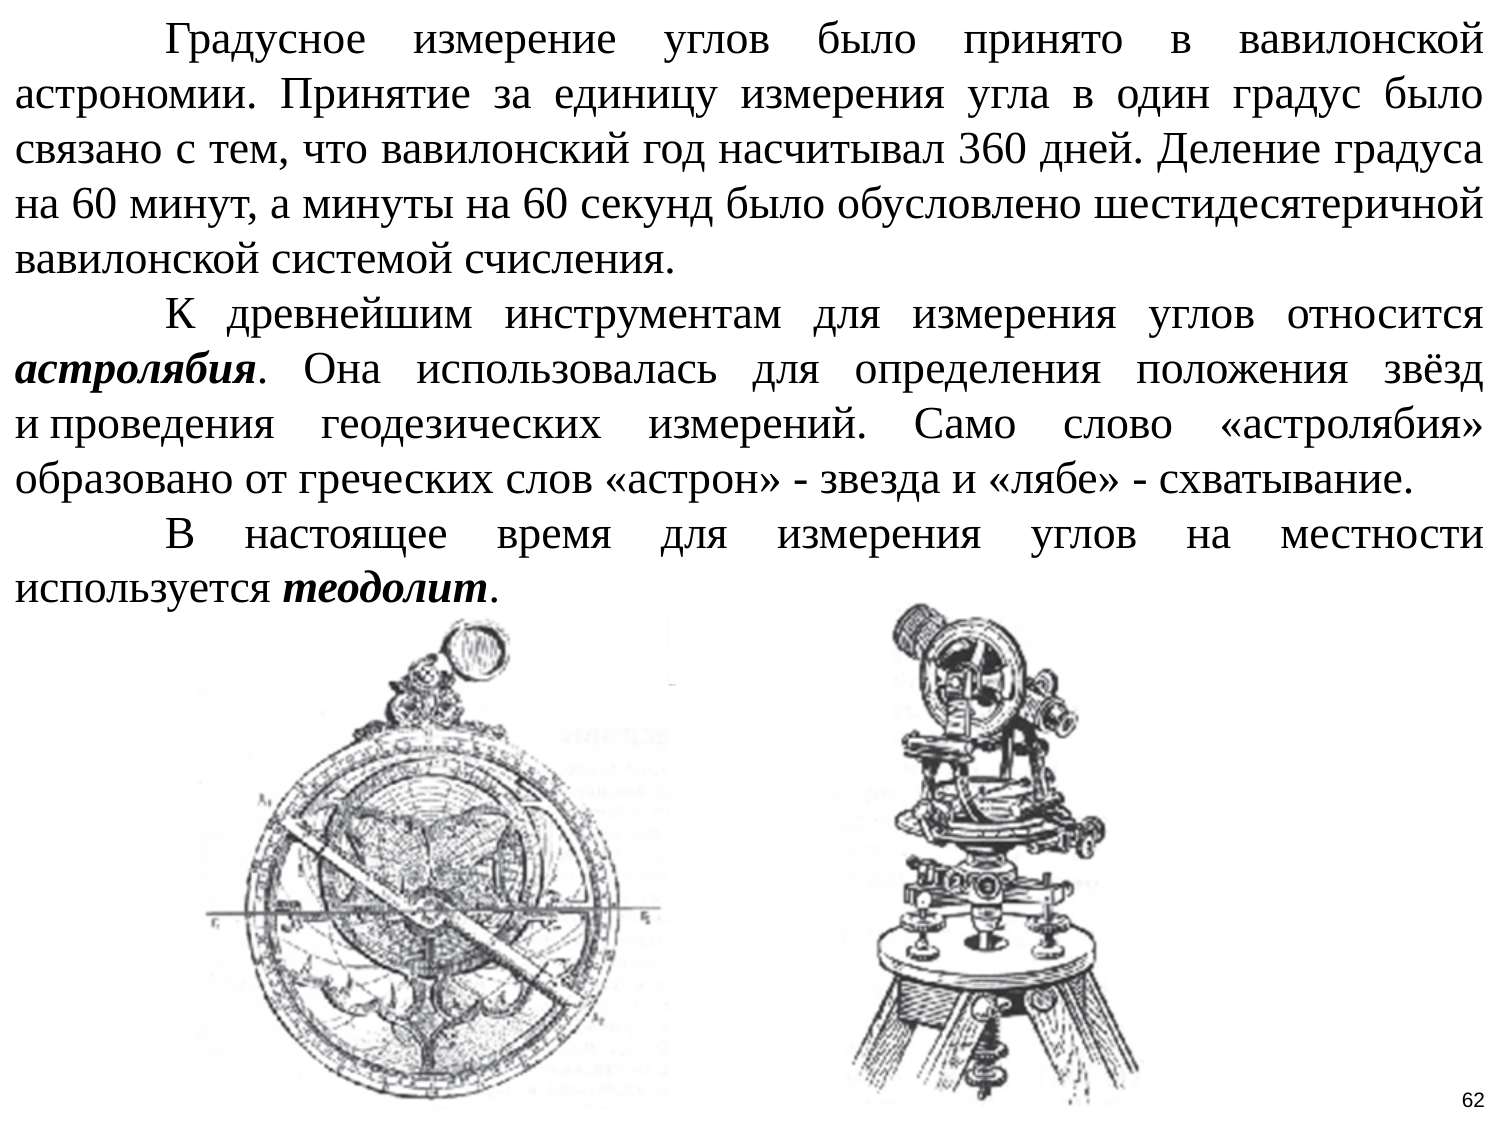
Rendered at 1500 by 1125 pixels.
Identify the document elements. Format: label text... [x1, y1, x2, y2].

text_box 62 [1417, 1079, 1500, 1125]
picture [823, 597, 1150, 1109]
picture [194, 614, 677, 1109]
text_box Градусное измерение углов было принято в вавилонской астрономии. Принятие за единицу измерения угла в один градус было связано с тем, что вавилонский год насчитывал 360 дней. Деление градуса на 60 минут, а минуты на 60 секунд было обусловлено шестидесятеричной вавилонской системой счисления. К древнейшим инструментам для измерения углов относится астролябия. Она использовалась для определения положения звёзд и проведения геодезических измерений. Само слово «астролябия» образовано от греческих слов «астрон» - звезда и «лябе» - схватывание. В настоящее время для измерения углов на местности используется теодолит. [0, 0, 1500, 620]
